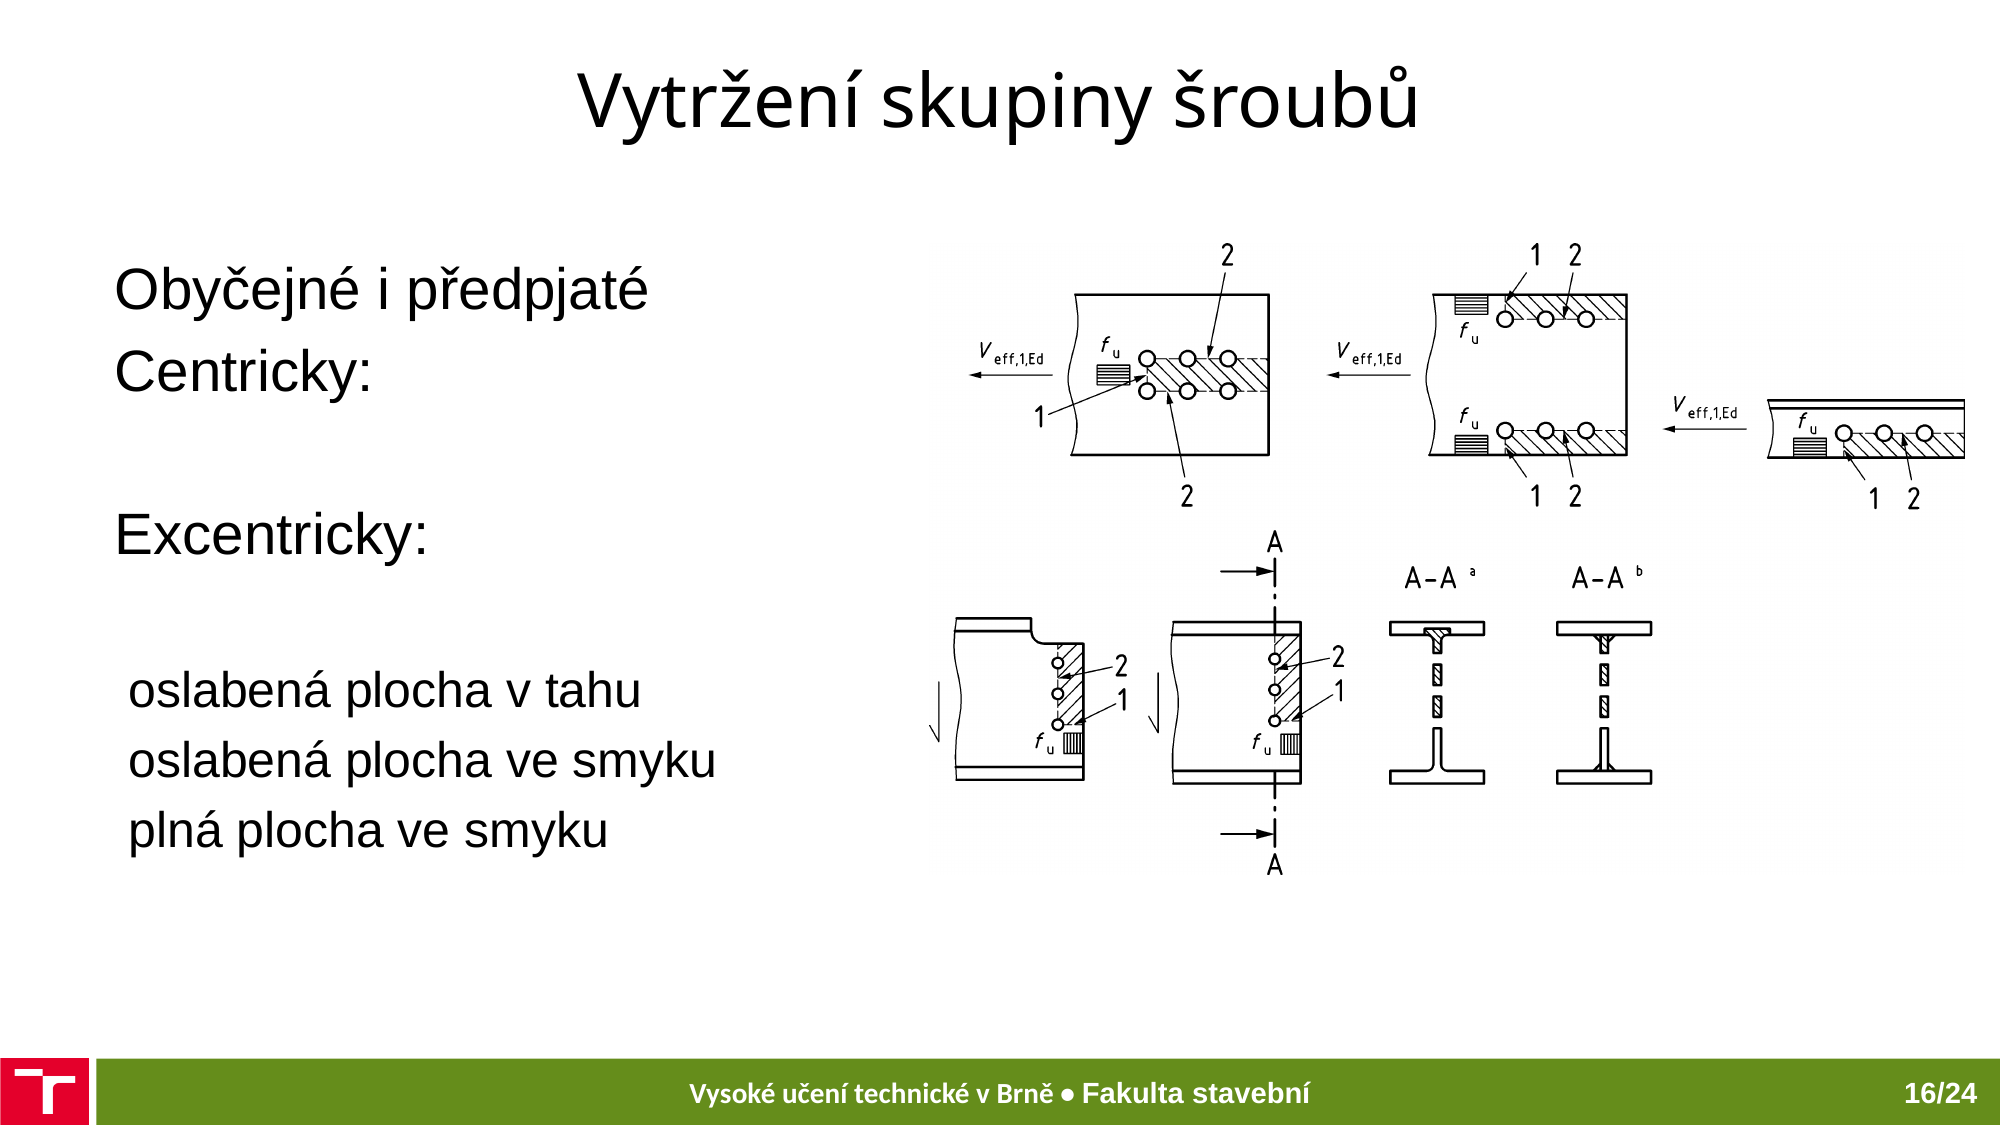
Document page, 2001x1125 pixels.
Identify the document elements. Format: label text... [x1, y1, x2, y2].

picture [0, 1058, 89, 1125]
title Vytržení skupiny šroubů [99, 45, 1900, 209]
picture [928, 243, 1966, 875]
